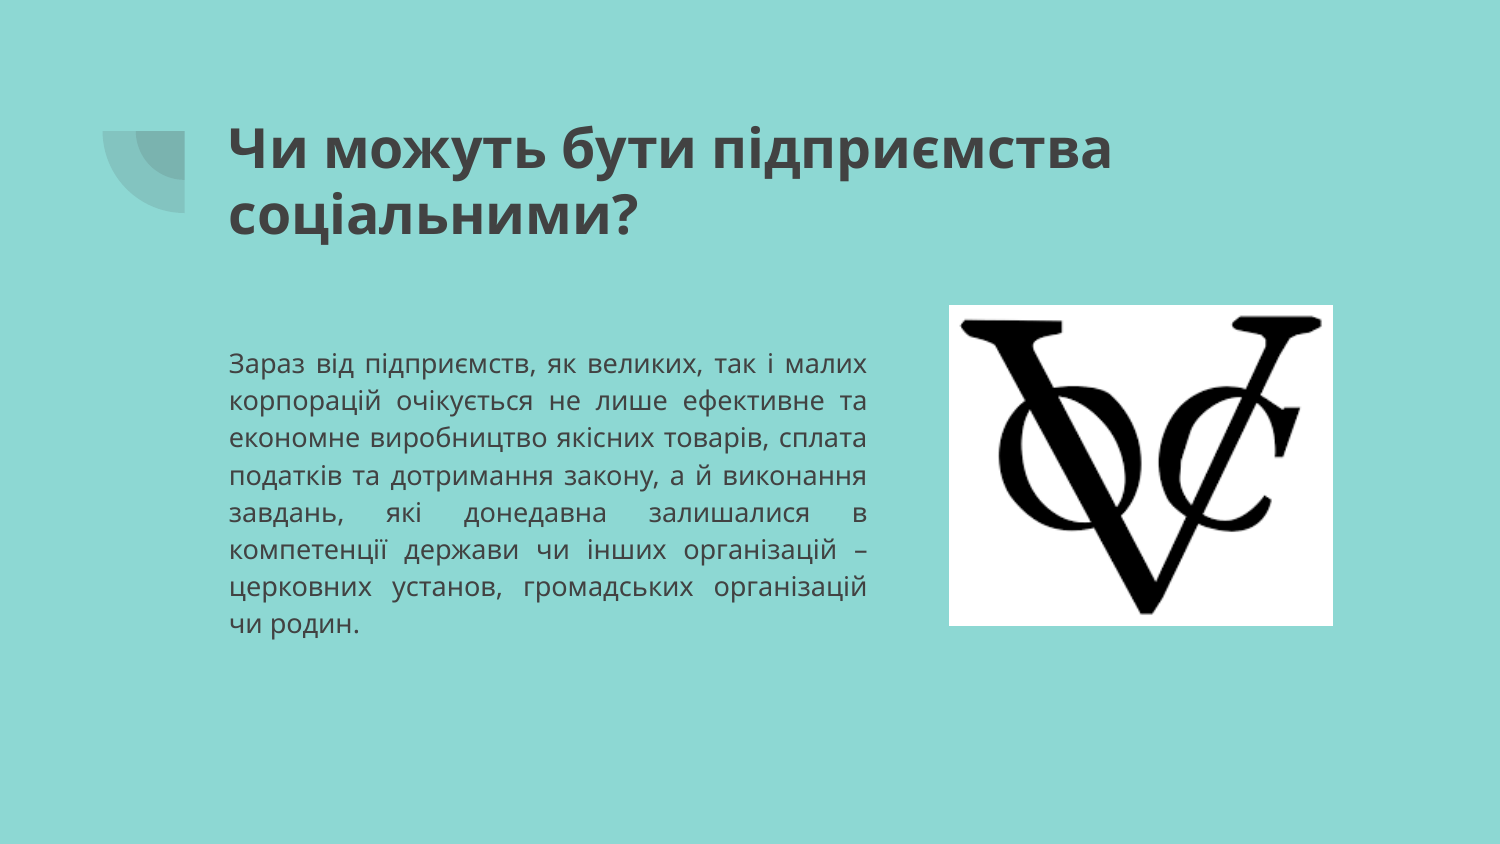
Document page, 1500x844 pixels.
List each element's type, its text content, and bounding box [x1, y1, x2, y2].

picture [949, 305, 1333, 627]
list Зараз від підприємств, як великих, так і малих корпорацій очікується не лише ефективне та економне виробництво якісних товарів, сплата податків та дотримання закону, а й виконання завдань, які донедавна залишалися в компетенції держави чи інших організацій – церковних установ, громадських організацій чи родин. [213, 326, 883, 744]
title Чи можуть бути підприємства соціальними? [213, 98, 1368, 263]
